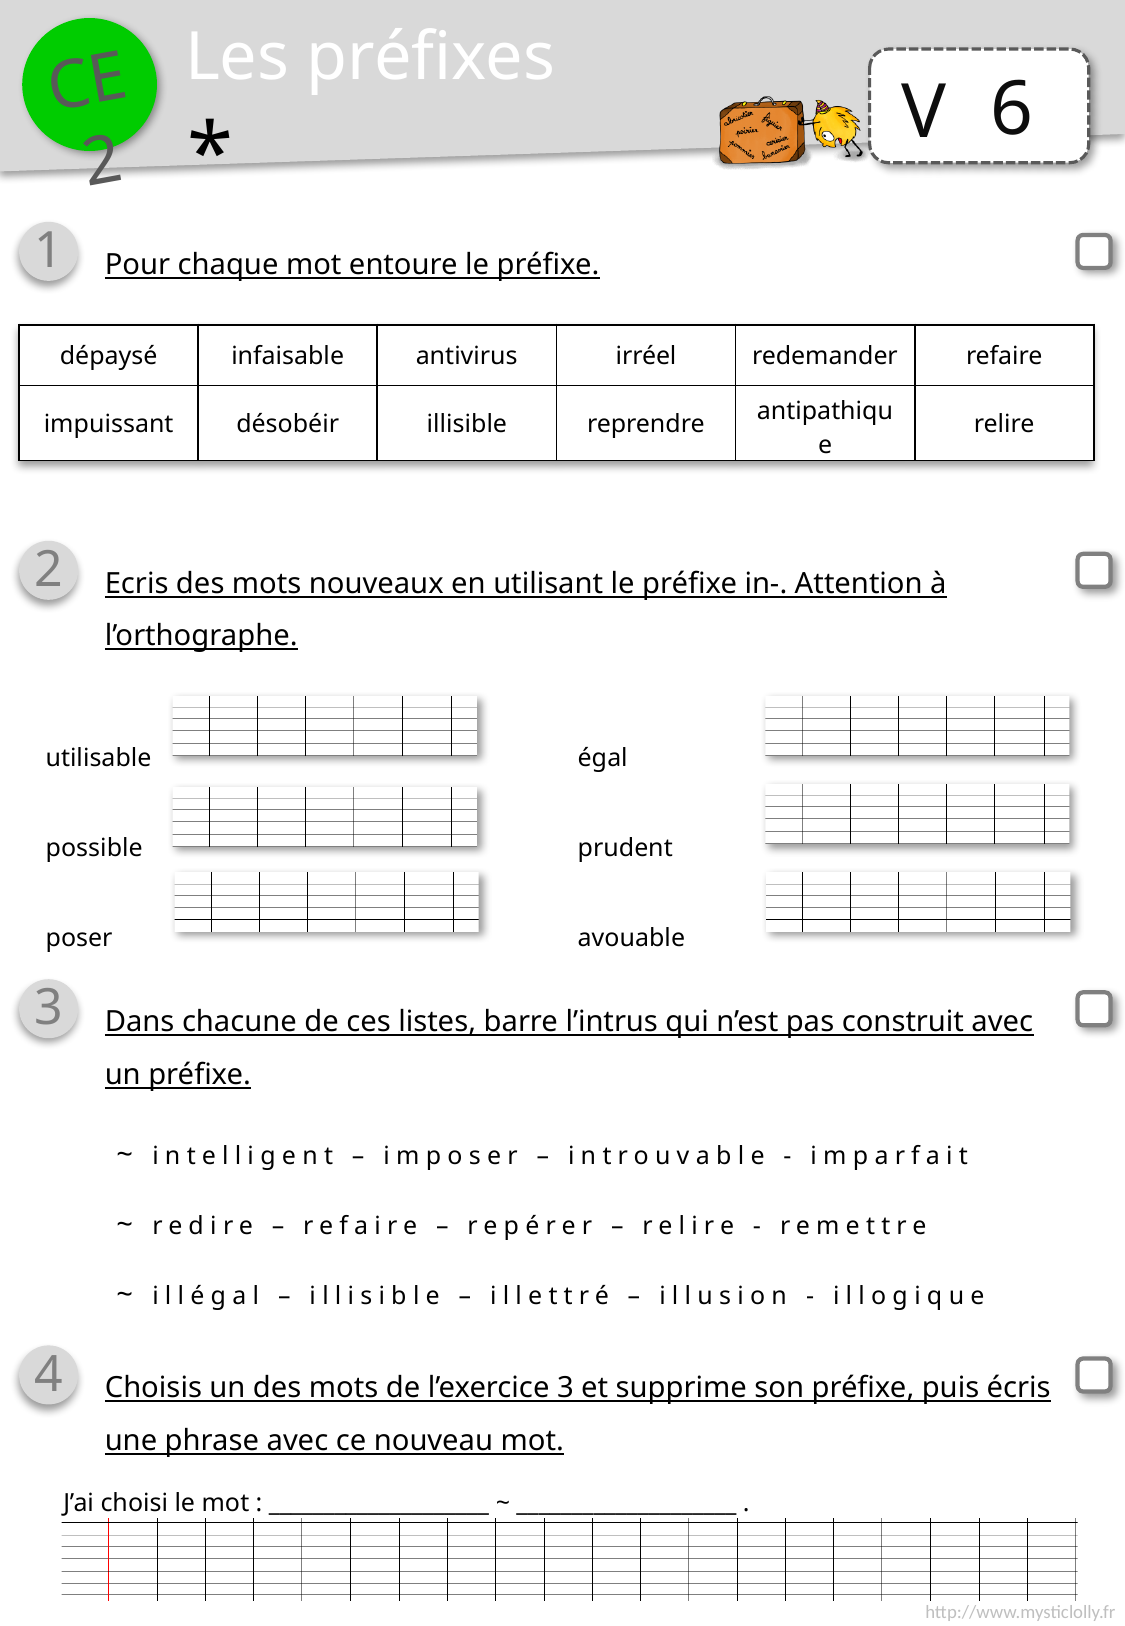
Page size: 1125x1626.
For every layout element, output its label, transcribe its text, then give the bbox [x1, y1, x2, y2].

picture [765, 784, 1070, 844]
picture [61, 1518, 1078, 1602]
table_header antivirus [378, 326, 556, 385]
text_box Choisis un des mots de l’exercice 3 et supprime son préfixe, puis écris une phrase avec ce nouveau mot. [89, 1343, 1078, 1434]
table_header redemander [736, 326, 914, 385]
table_header dépaysé [20, 326, 197, 385]
text_box Ecris des mots nouveaux en utilisant le préfixe in-. Attention à l’orthographe. [89, 539, 1078, 659]
text_box [1075, 551, 1113, 589]
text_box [18, 209, 79, 286]
list 6 [975, 52, 1113, 166]
text_box égal prudent avouable [563, 674, 1095, 959]
table_header infaisable [199, 326, 376, 385]
table_cell reprendre [557, 386, 735, 460]
picture [712, 106, 870, 181]
picture [174, 872, 479, 933]
text_box utilisable possible poser [30, 674, 563, 959]
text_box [18, 528, 79, 605]
list Les préfixes [170, 5, 870, 106]
text_box Dans chacune de ces listes, barre l’intrus qui n’est pas construit avec un préfixe. [89, 977, 1078, 1098]
table_cell impuissant [20, 386, 197, 460]
picture [765, 695, 1070, 756]
table_cell désobéir [199, 386, 376, 460]
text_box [18, 967, 79, 1044]
text_box J’ai choisi le mot : ____________________ ~____________________ . [48, 1434, 1094, 1599]
table_cell illisible [378, 386, 556, 460]
text_box [1075, 990, 1113, 1028]
text_box Pour chaque mot entoure le préfixe. [89, 220, 1078, 288]
text_box [1075, 232, 1113, 271]
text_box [18, 1333, 79, 1410]
picture [765, 872, 1071, 933]
table_cell relire [916, 386, 1093, 460]
text_box ~ intelligent – imposer – introuvable - imparfait ~ redire – refaire – repérer – relire - remettre ~ illégal – illisible – illettré – illusion - illogique [101, 1093, 1035, 1318]
picture [172, 695, 478, 756]
table_header refaire [916, 326, 1093, 385]
text_box [1075, 1356, 1113, 1394]
list * [172, 91, 362, 150]
picture [172, 787, 478, 847]
table_cell antipathique [736, 386, 914, 460]
table_header irréel [557, 326, 735, 385]
